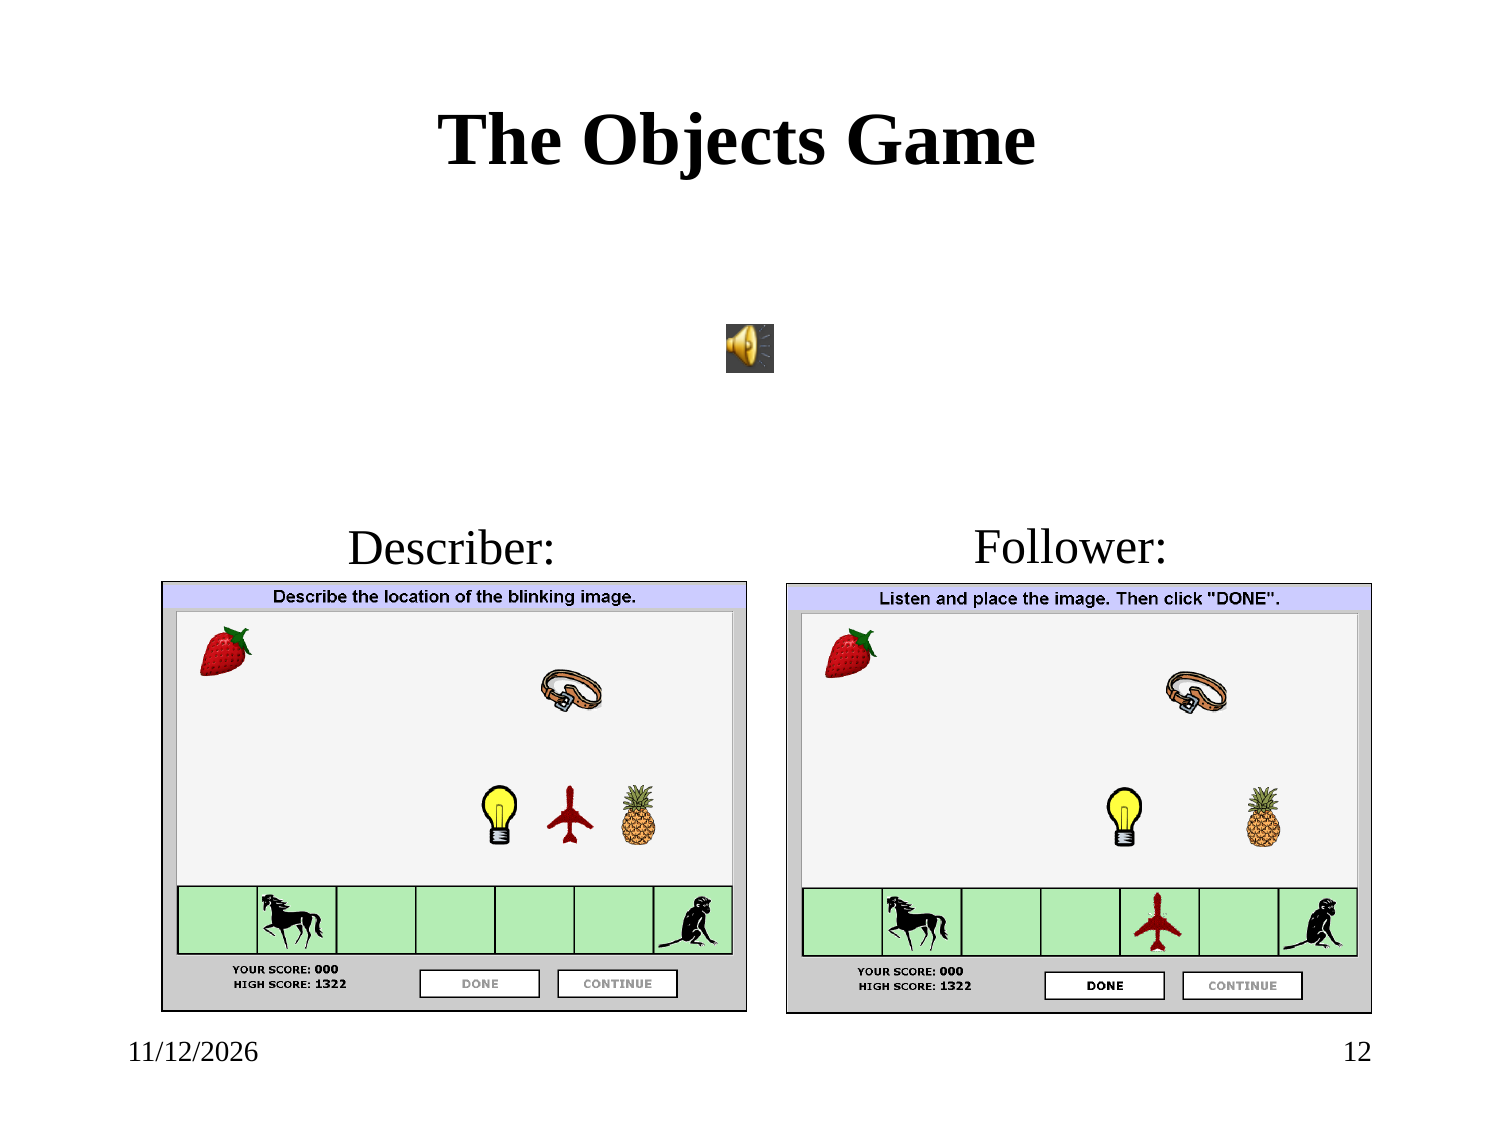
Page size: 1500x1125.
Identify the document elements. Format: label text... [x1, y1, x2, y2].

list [724, 323, 776, 374]
title The Objects Game [99, 58, 1375, 211]
text_box Describer: [333, 506, 572, 580]
text_box Follower: [958, 506, 1184, 582]
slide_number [112, 1024, 426, 1101]
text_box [787, 584, 1371, 1013]
picture [162, 581, 747, 1011]
slide_number 12 [1074, 1024, 1388, 1101]
